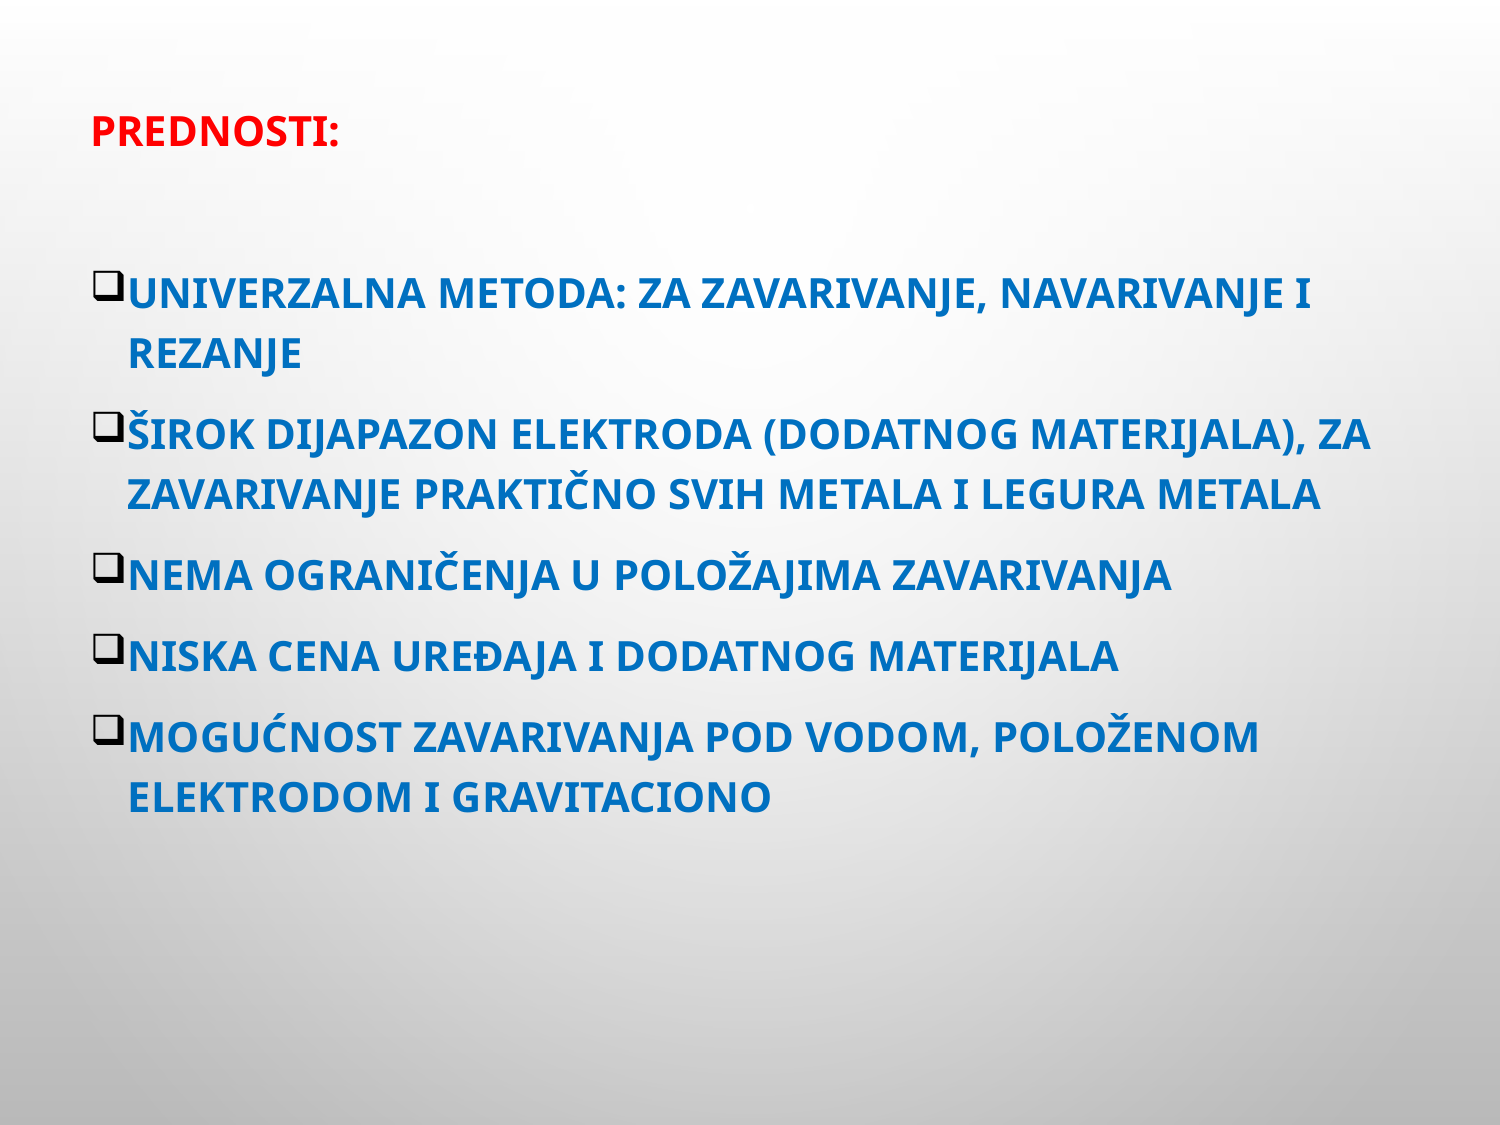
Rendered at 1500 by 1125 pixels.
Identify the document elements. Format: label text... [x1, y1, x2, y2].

picture [0, 0, 1500, 1125]
list Prednosti: Univerzalna metoda: za zavarivanje, navarivanje i rezanje Širok dijapazon elektroda (dodatnog materijala), za zavarivanje praktično svih metala i legura metala Nema ograničenja u položajima zavarivanja Niska cena uređaja i dodatnog materijala Mogućnost zavarivanja pod vodom, položenom elektrodom i gravitaciono [75, 87, 1425, 1050]
